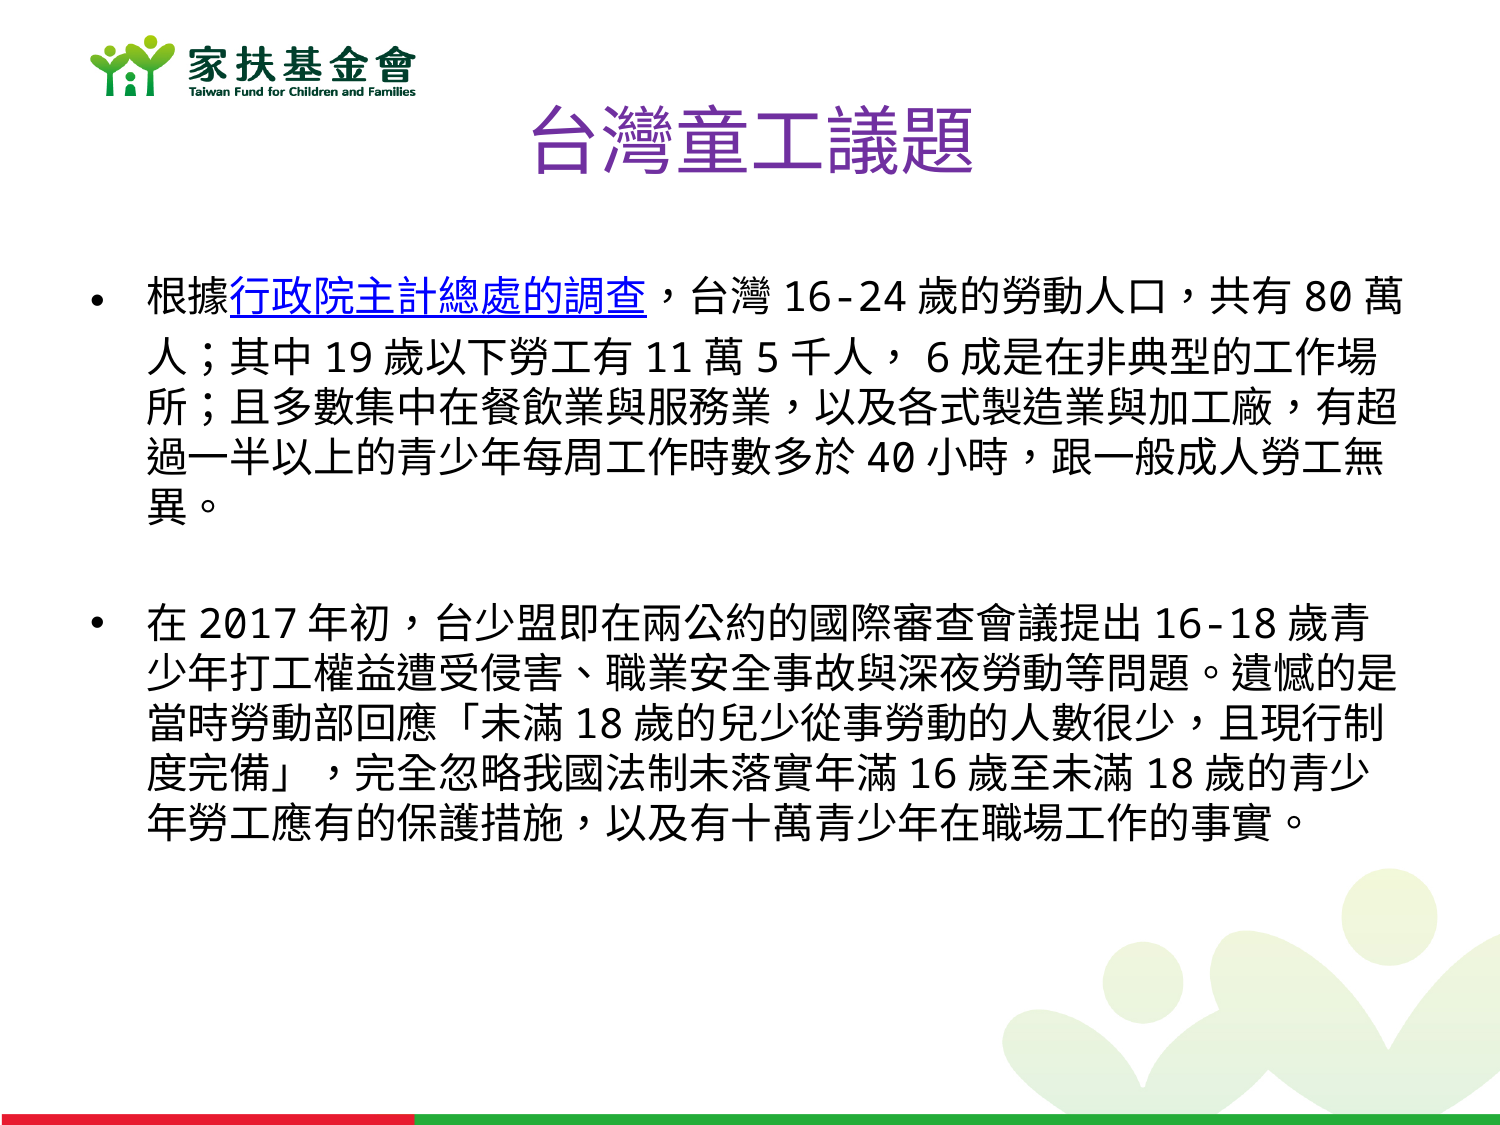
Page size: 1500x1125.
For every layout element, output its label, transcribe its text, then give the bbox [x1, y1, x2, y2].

picture [1, 3, 1500, 1125]
list 根據行政院主計總處的調查，台灣16-24歲的勞動人口，共有80萬人；其中19歲以下勞工有11萬5千人，6成是在非典型的工作場所；且多數集中在餐飲業與服務業，以及各式製造業與加工廠，有超過一半以上的青少年每周工作時數多於40小時，跟一般成人勞工無異。 在2017年初，台少盟即在兩公約的國際審查會議提出16-18歲青少年打工權益遭受侵害、職業安全事故與深夜勞動等問題。遺憾的是當時勞動部回應「未滿18歲的兒少從事勞動的人數很少，且現行制度完備」，完全忽略我國法制未落實年滿16歲至未滿18歲的青少年勞工應有的保護措施，以及有十萬青少年在職場工作的事實。 [75, 262, 1425, 1005]
title 台灣童工議題 [75, 45, 1425, 233]
